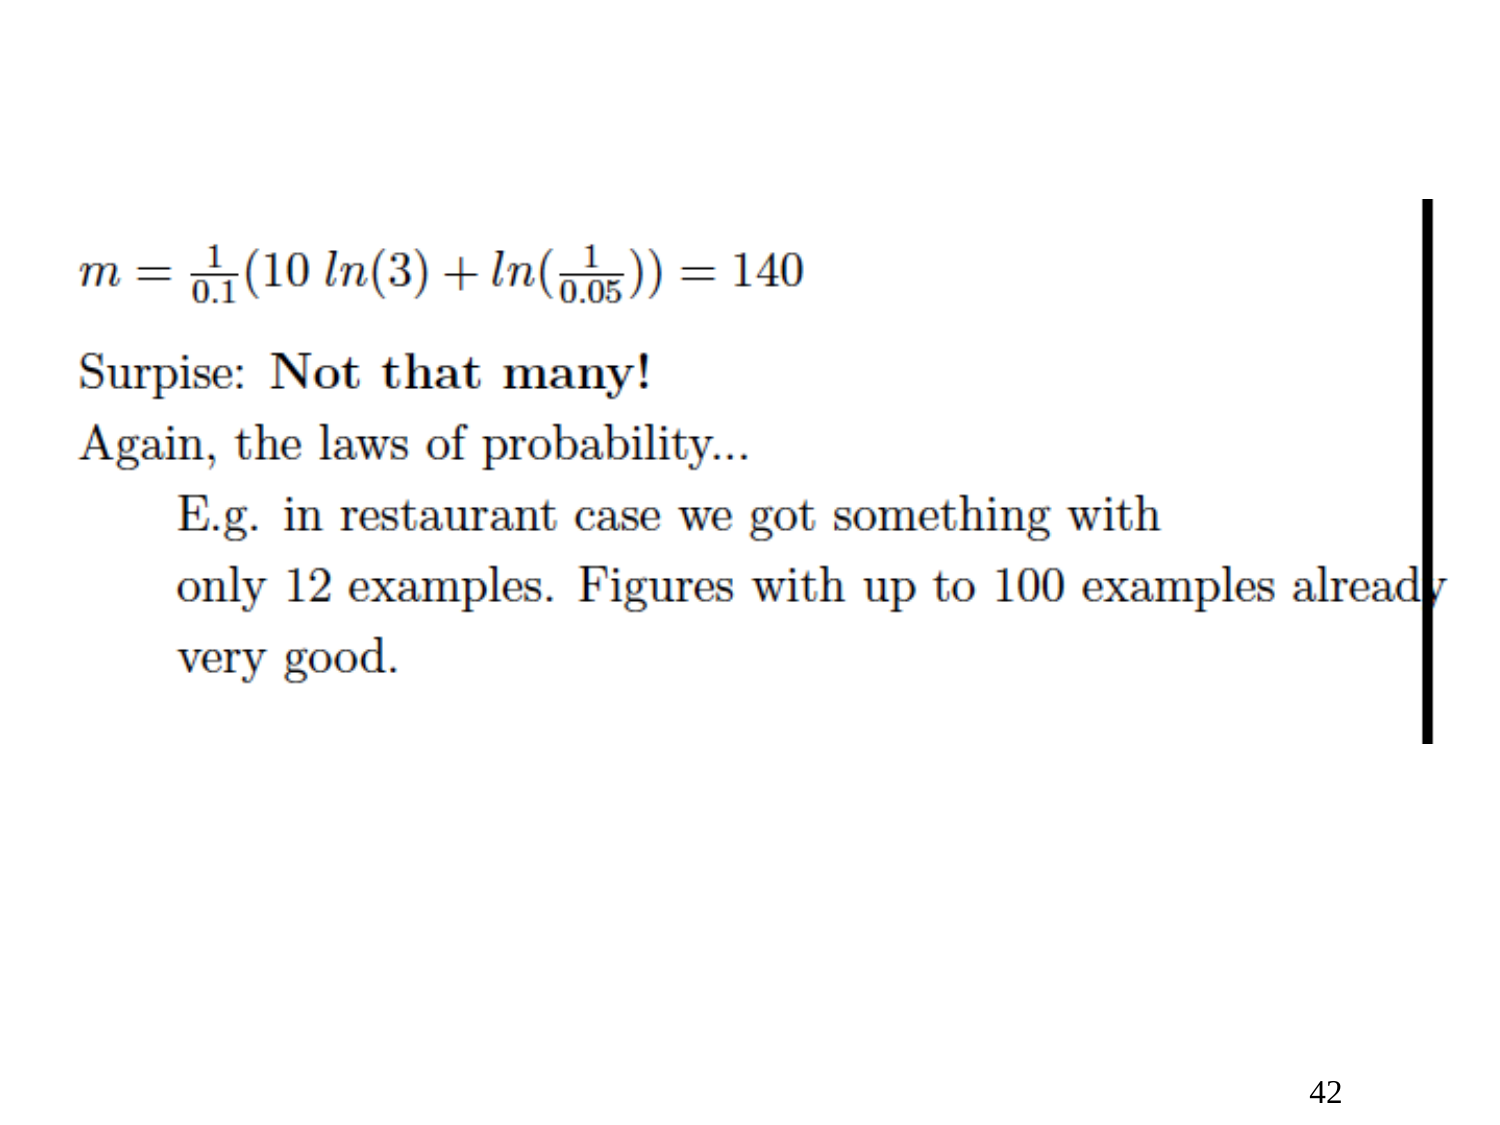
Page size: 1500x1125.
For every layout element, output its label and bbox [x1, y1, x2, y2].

picture [66, 199, 1476, 744]
